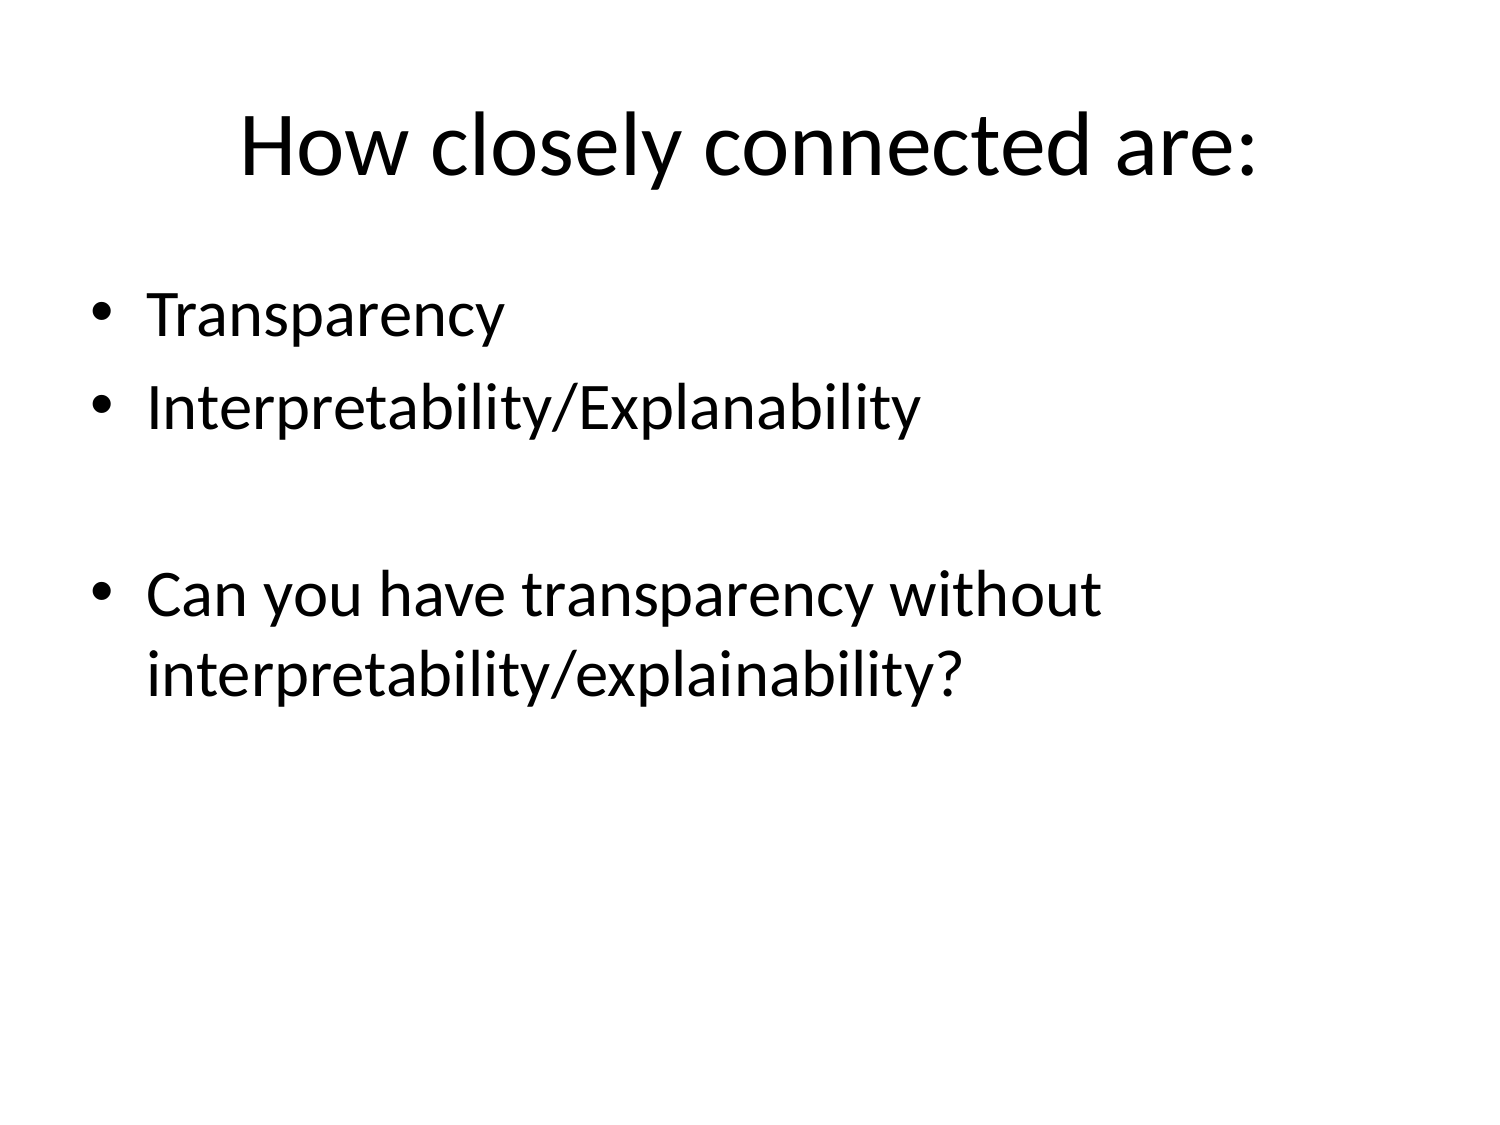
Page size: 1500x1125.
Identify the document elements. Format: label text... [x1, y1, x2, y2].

title How closely connected are: [75, 45, 1425, 233]
list Transparency Interpretability/Explanability Can you have transparency without interpretability/explainability? [75, 262, 1425, 1005]
